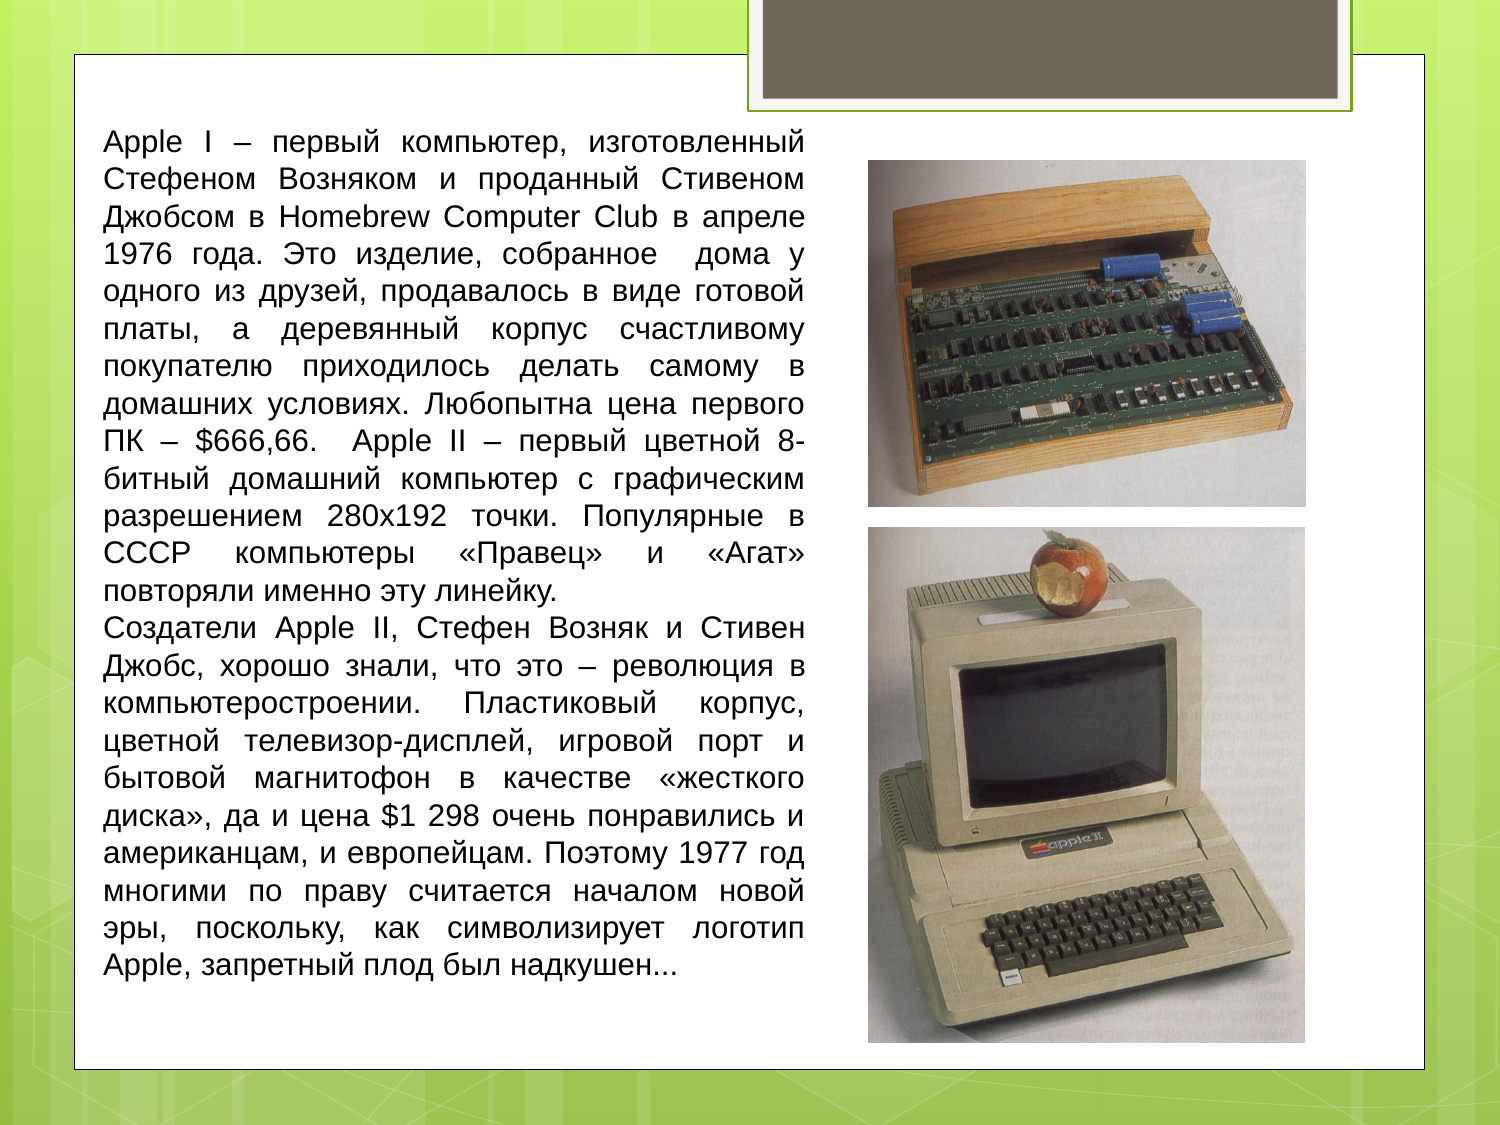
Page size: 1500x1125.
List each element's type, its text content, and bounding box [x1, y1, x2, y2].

picture [867, 526, 1305, 1044]
text_box Apple I – первый компьютер, изготовленный Стефеном Возняком и проданный Стивеном Джобсом в Homebrew Computer Club в апреле 1976 года. Это изделие, собранное дома у одного из друзей, продавалось в виде готовой платы, а деревянный корпус счастливому покупателю приходилось делать самому в домашних условиях. Любопытна цена первого ПК – $666,66. Apple II – первый цветной 8-битный домашний компьютер с графическим разрешением 280x192 точки. Популярные в СССР компьютеры «Правец» и «Агат» повторяли именно эту линейку. Создатели Apple II, Стефен Возняк и Стивен Джобс, хорошо знали, что это – революция в компьютеростроении. Пластиковый корпус, цветной телевизор-дисплей, игровой порт и бытовой магнитофон в качестве «жесткого диска», да и цена $1 298 очень понравились и американцам, и европейцам. Поэтому 1977 год многими по праву считается началом новой эры, поскольку, как символизирует логотип Apple, запретный плод был надкушен... [88, 113, 821, 1027]
picture [867, 160, 1306, 507]
